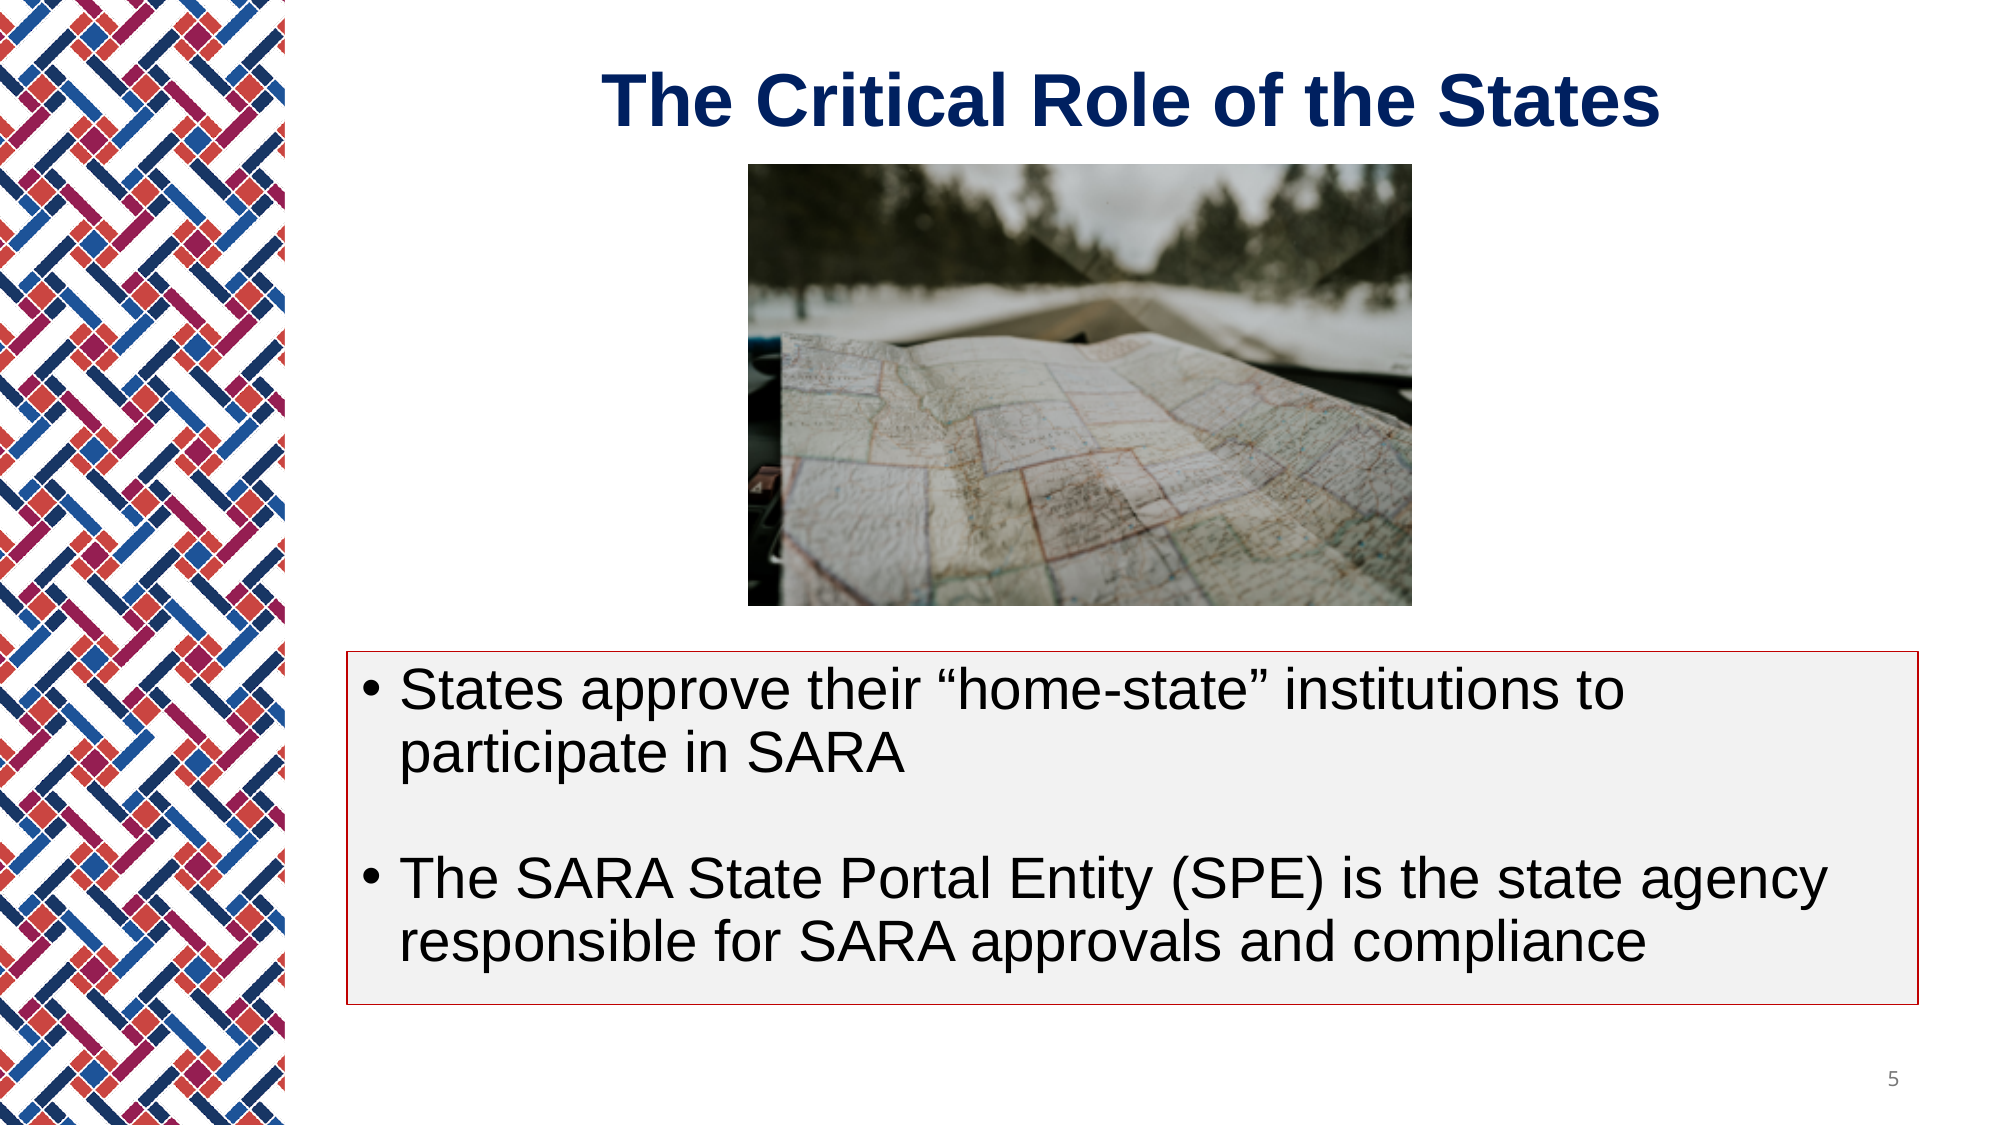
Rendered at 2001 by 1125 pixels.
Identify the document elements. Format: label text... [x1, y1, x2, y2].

picture [747, 163, 1413, 607]
text_box States approve their “home-state” institutions to participate in SARA The SARA State Portal Entity (SPE) is the state agency responsible for SARA approvals and compliance [346, 651, 1919, 1005]
title The Critical Role of the States [476, 35, 1790, 150]
picture [0, 0, 328, 1125]
